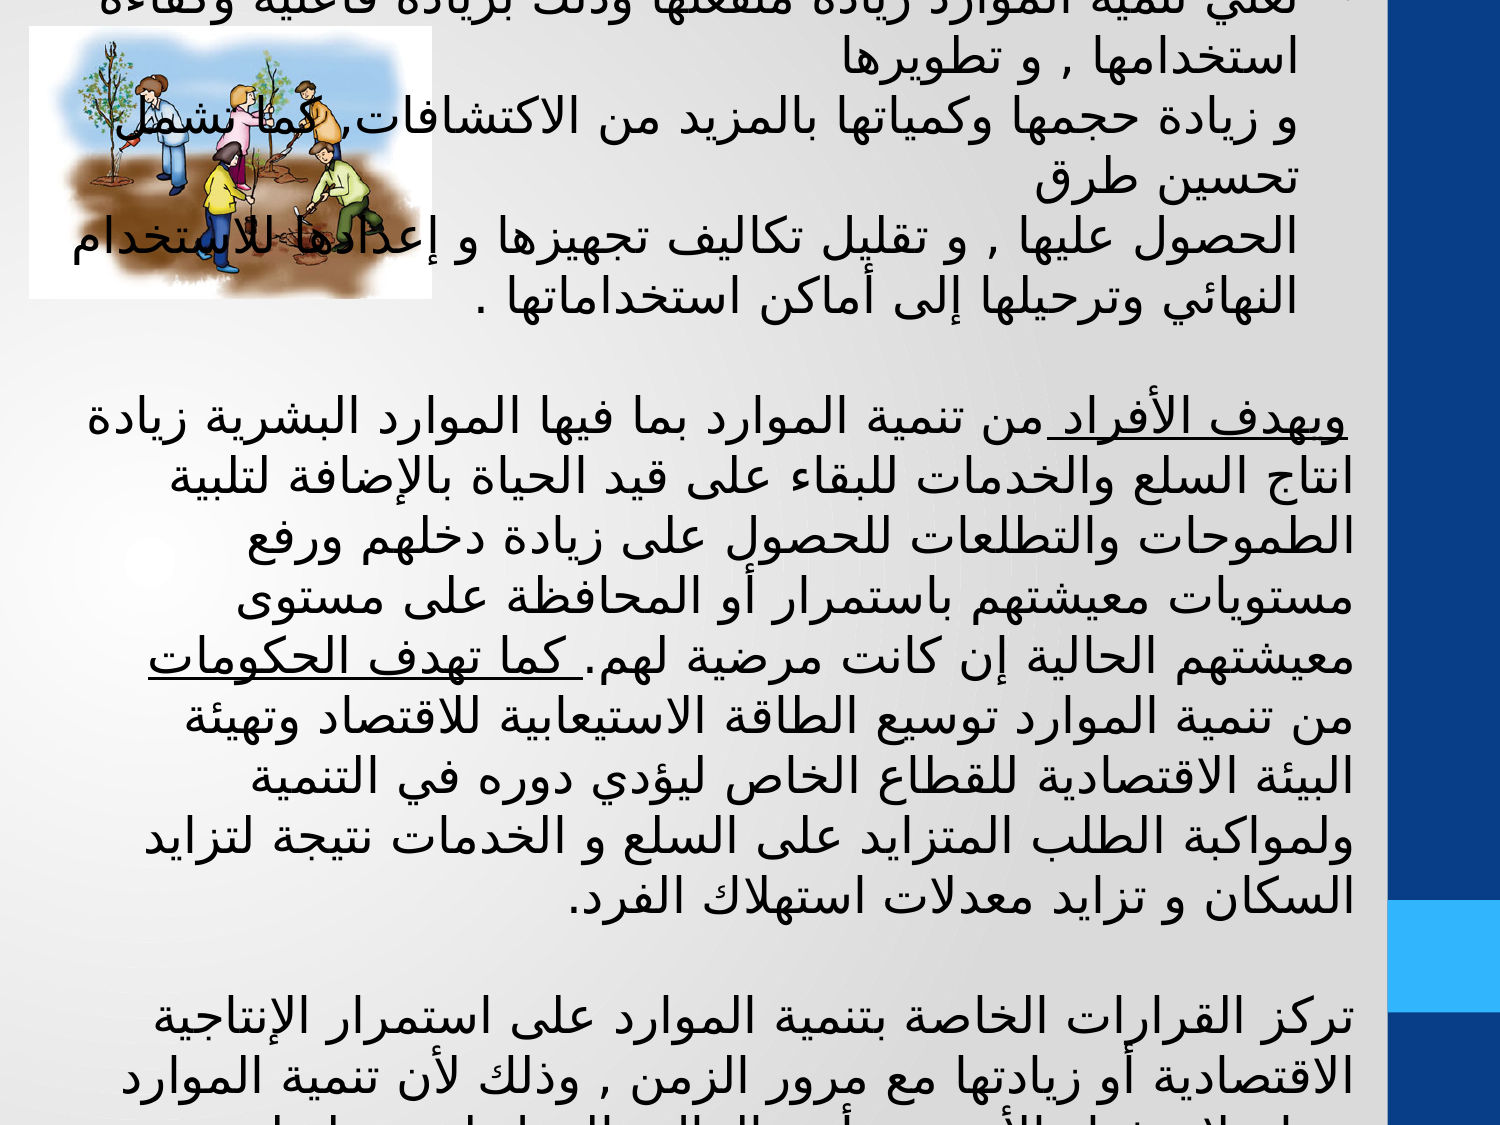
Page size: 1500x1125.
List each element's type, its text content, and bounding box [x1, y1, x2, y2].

text_box سابعاً: تنمية الموارد: تعني تنمية الموارد زيادة منفعتها وذلك بزيادة فاعلية وكفاءة استخدامها , و تطويرها و زيادة حجمها وكمياتها بالمزيد من الاكتشافات, كما تشمل تحسين طرق الحصول عليها , و تقليل تكاليف تجهيزها و إعدادها للاستخدام النهائي وترحيلها إلى أماكن استخداماتها . ويهدف الأفراد من تنمية الموارد بما فيها الموارد البشرية زيادة انتاج السلع والخدمات للبقاء على قيد الحياة بالإضافة لتلبية الطموحات والتطلعات للحصول على زيادة دخلهم ورفع مستويات معيشتهم باستمرار أو المحافظة على مستوى معيشتهم الحالية إن كانت مرضية لهم. كما تهدف الحكومات من تنمية الموارد توسيع الطاقة الاستيعابية للاقتصاد وتهيئة البيئة الاقتصادية للقطاع الخاص ليؤدي دوره في التنمية ولمواكبة الطلب المتزايد على السلع و الخدمات نتيجة لتزايد السكان و تزايد معدلات استهلاك الفرد. تركز القرارات الخاصة بتنمية الموارد على استمرار الإنتاجية الاقتصادية أو زيادتها مع مرور الزمن , وذلك لأن تنمية الموارد تحتاج لاستثمار الأرض ورأس المال والعمل لمدة طويلة من الزمن , وتعتمد تنمية الموارد على تأكد المستثمر من أن عائداته وإشباعه عبر الزمن ستكون أكبر من تكاليفه. [53, 0, 1372, 1125]
picture [28, 25, 432, 299]
